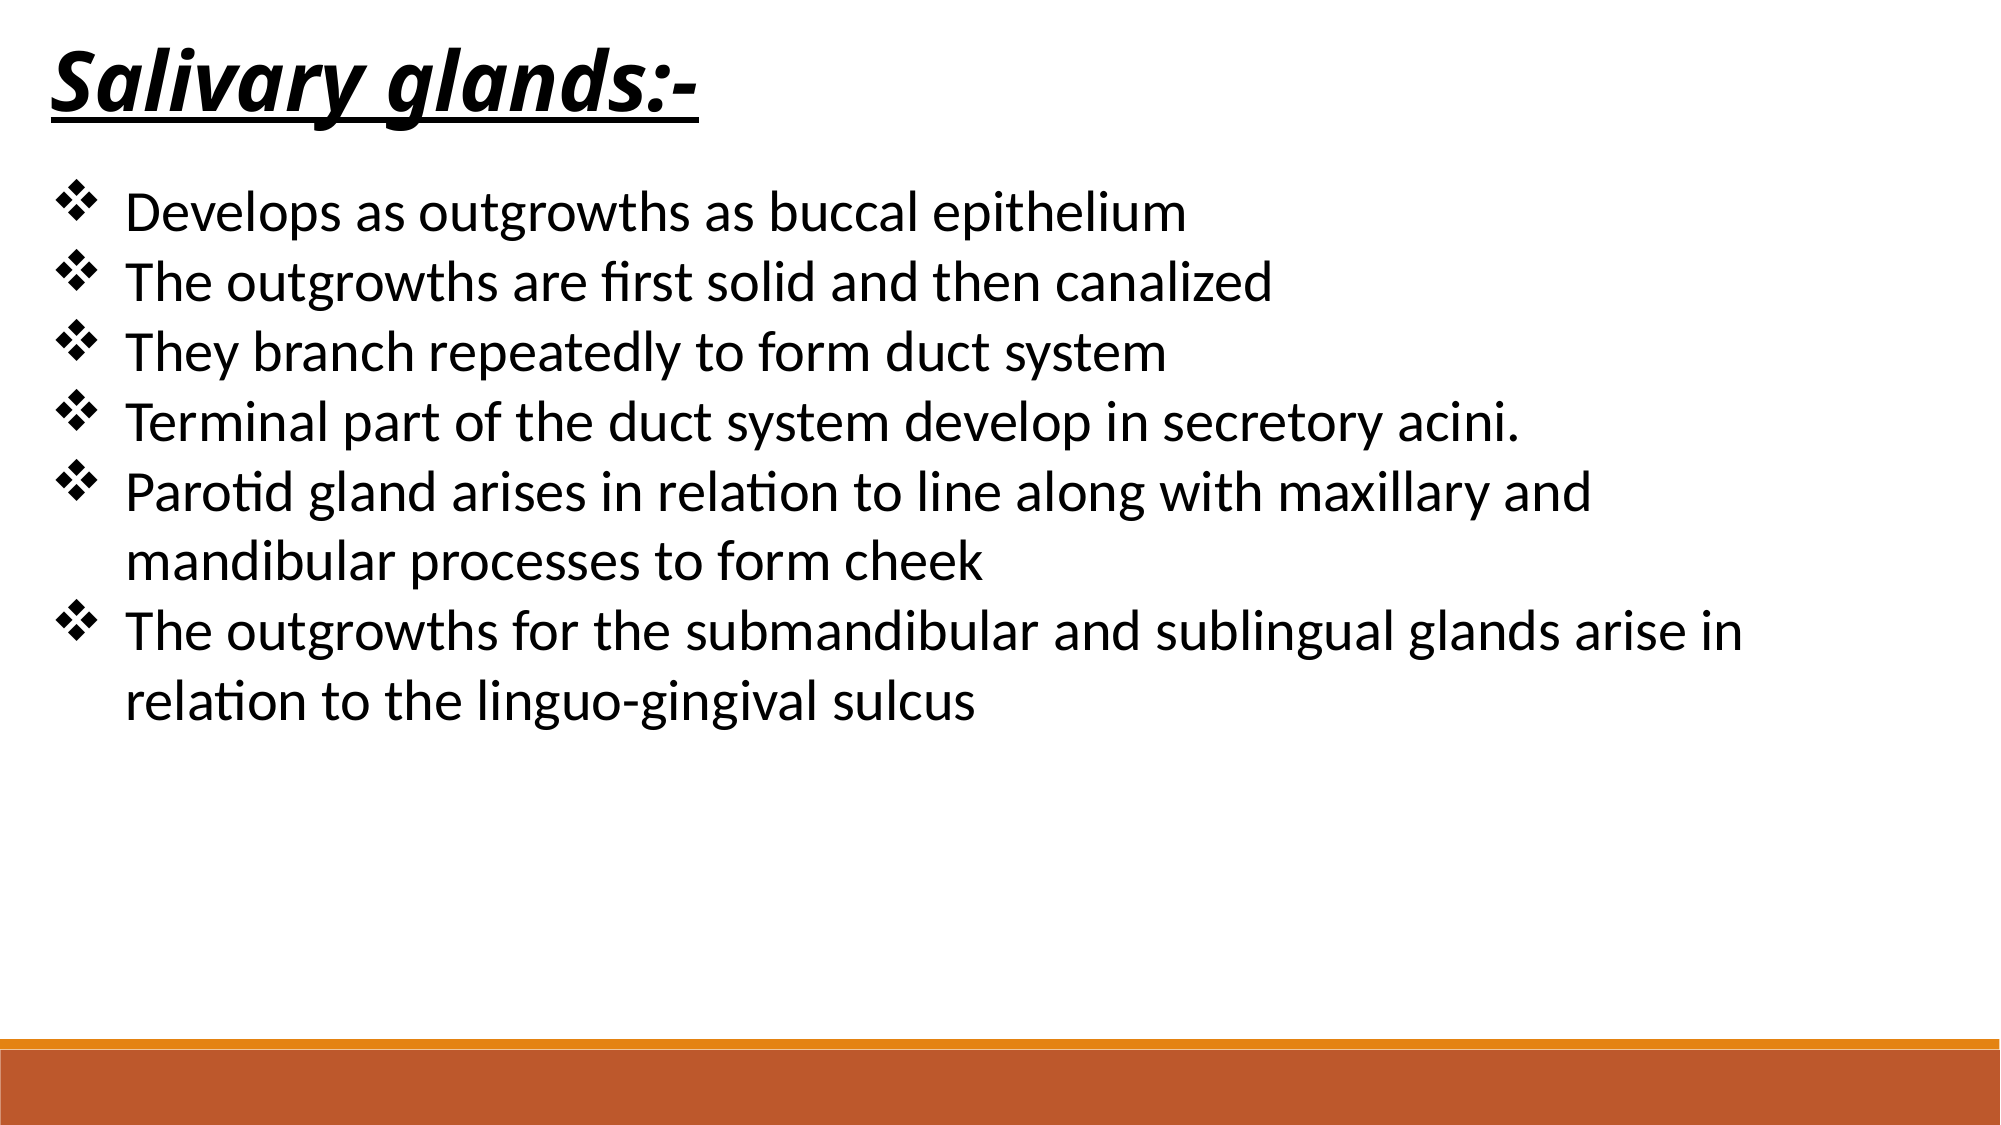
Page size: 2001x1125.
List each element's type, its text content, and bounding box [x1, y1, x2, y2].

text_box Salivary glands:- Develops as outgrowths as buccal epithelium The outgrowths are first solid and then canalized They branch repeatedly to form duct system Terminal part of the duct system develop in secretory acini. Parotid gland arises in relation to line along with maxillary and mandibular processes to form cheek The outgrowths for the submandibular and sublingual glands arise in relation to the linguo-gingival sulcus [35, 20, 1788, 740]
